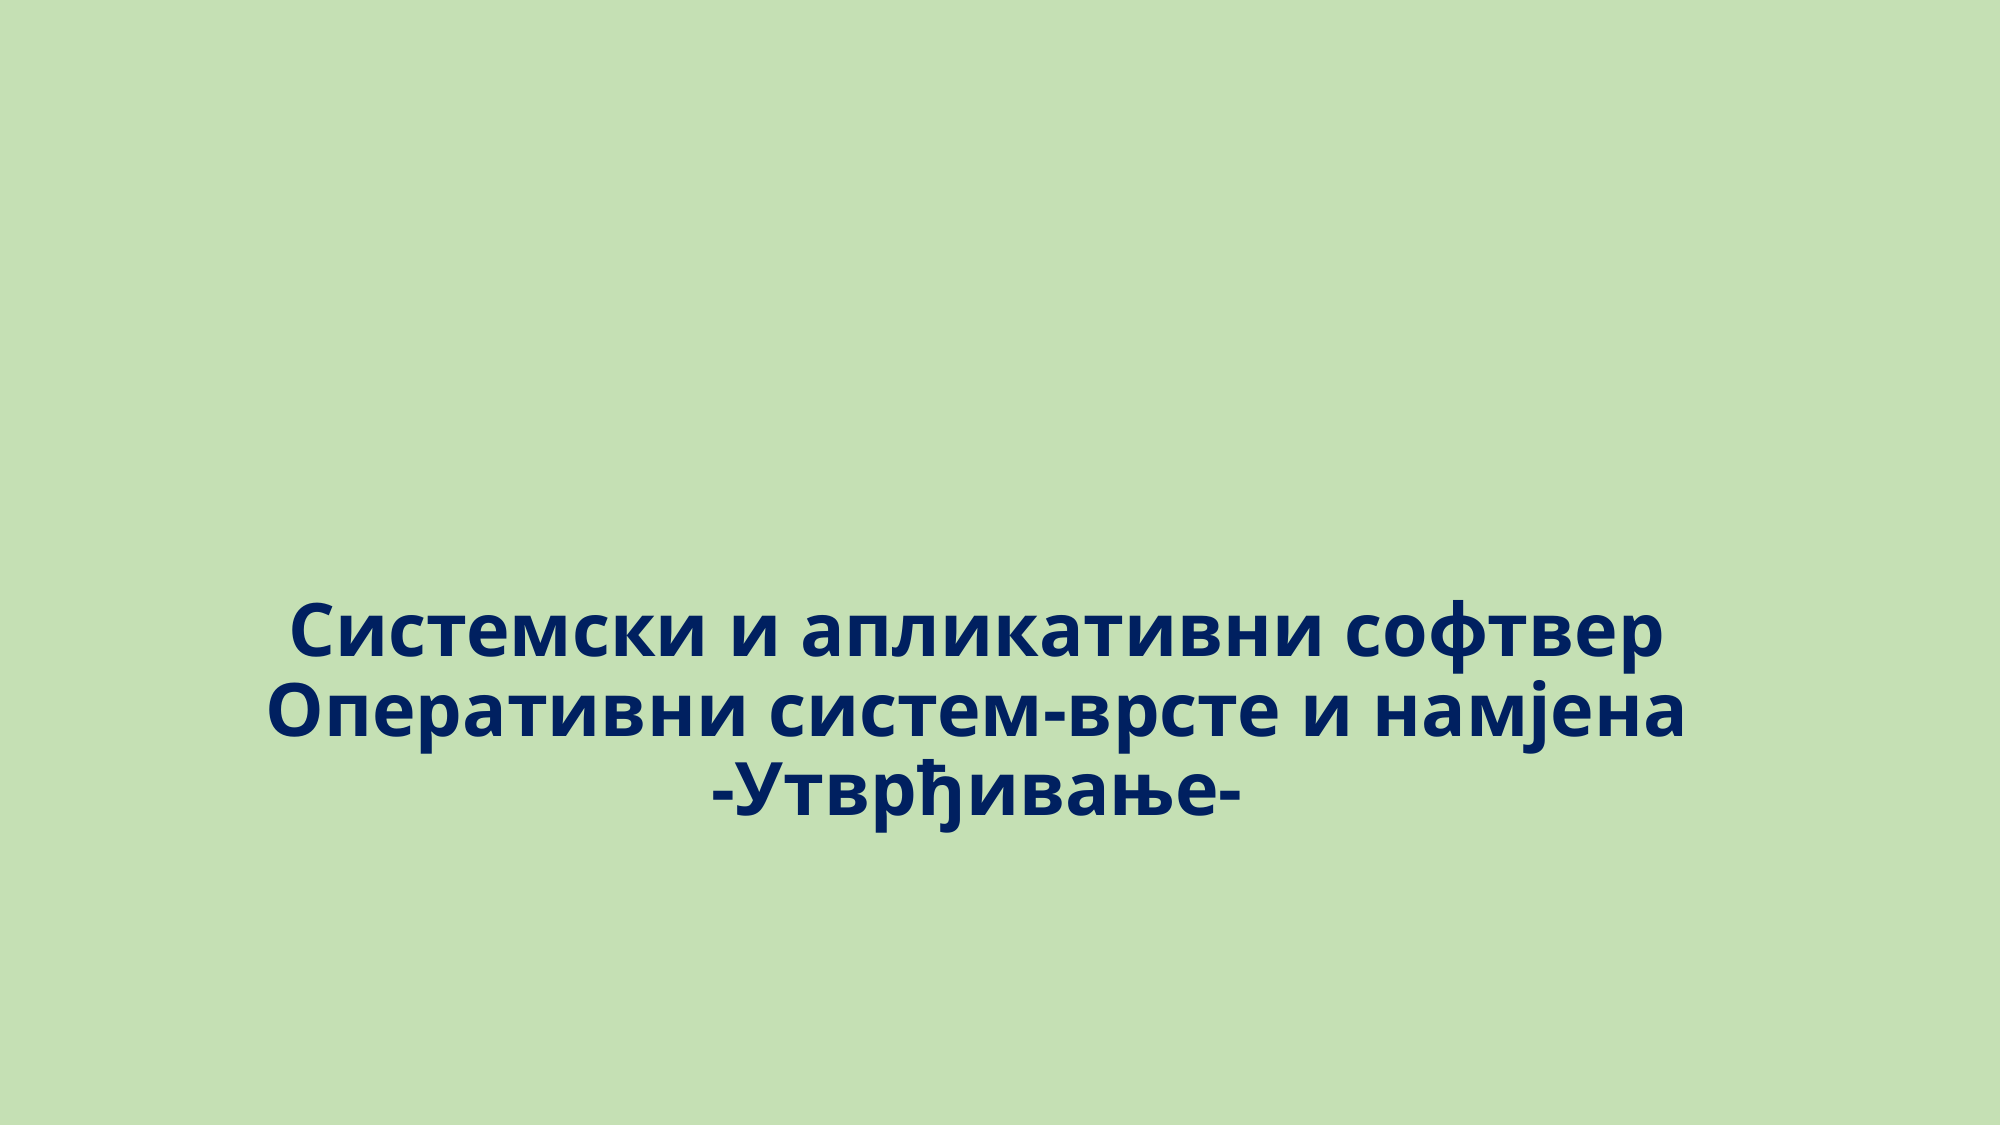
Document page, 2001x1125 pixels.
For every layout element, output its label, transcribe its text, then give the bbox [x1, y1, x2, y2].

title Системски и апликативни софтвер Оперативни систем-врсте и намјена -Утврђивање- [227, 447, 1728, 839]
